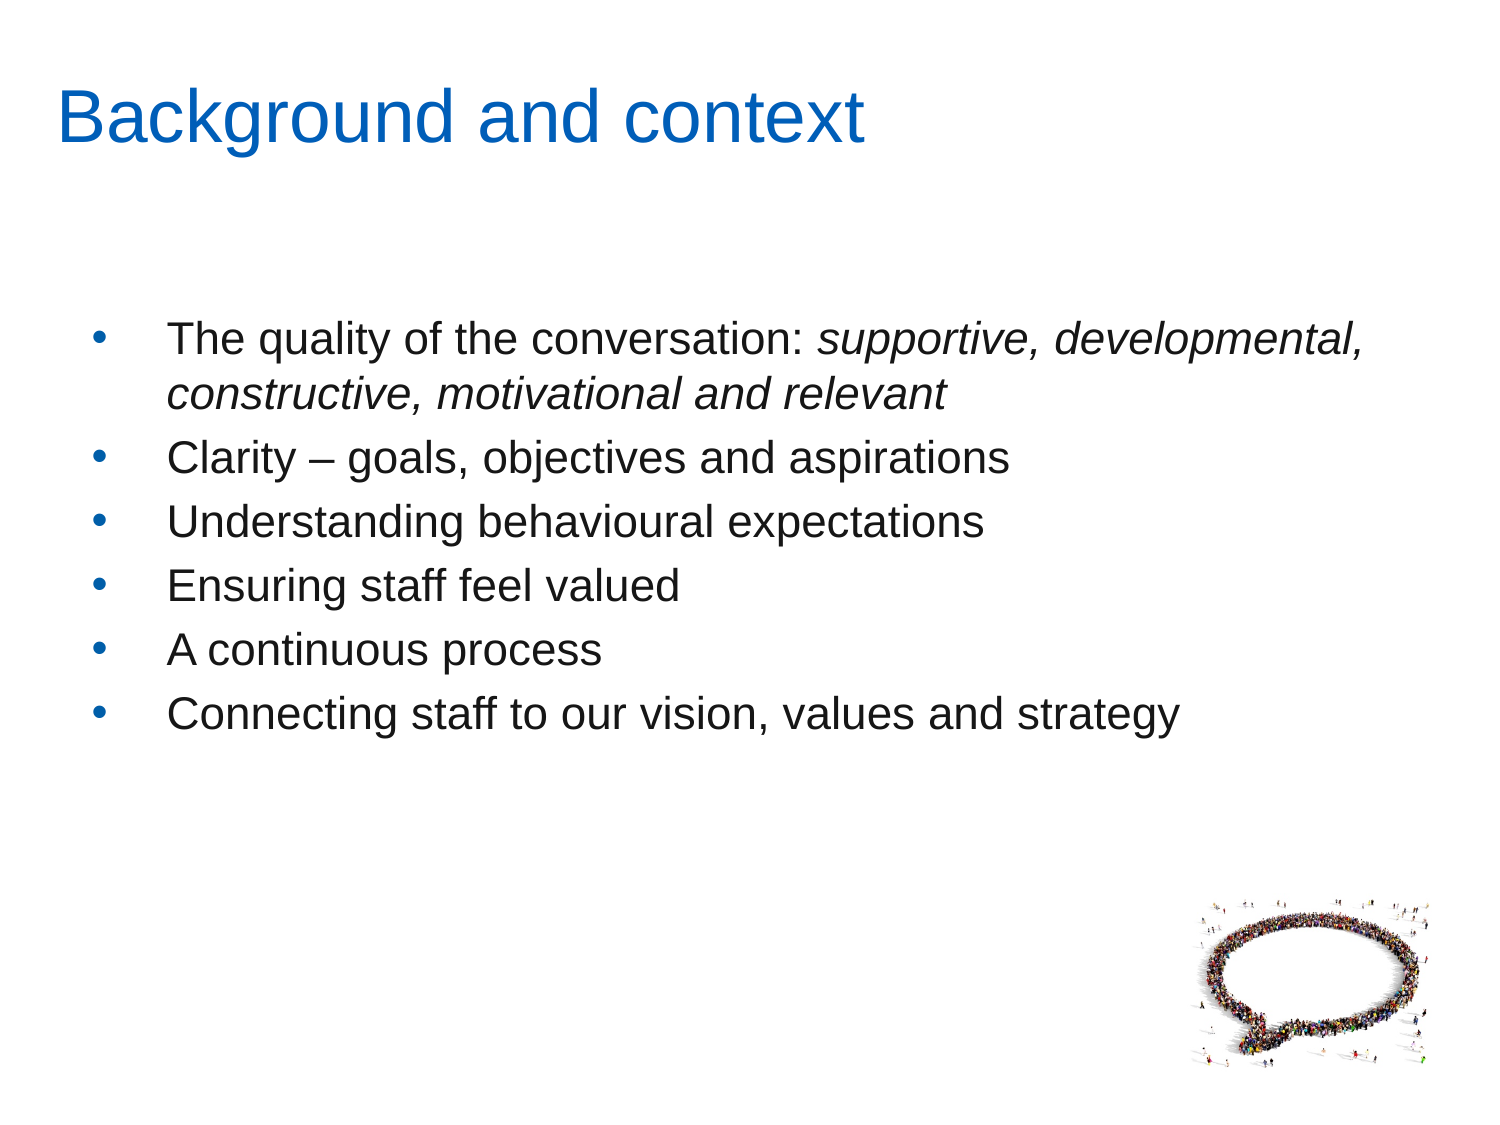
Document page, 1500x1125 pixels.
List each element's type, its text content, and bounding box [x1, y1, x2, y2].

text_box The quality of the conversation: supportive, developmental, constructive, motivational and relevant Clarity – goals, objectives and aspirations Understanding behavioural expectations Ensuring staff feel valued A continuous process Connecting staff to our vision, values and strategy [76, 301, 1456, 940]
picture [1186, 892, 1432, 1073]
title Background and context [41, 42, 1402, 183]
